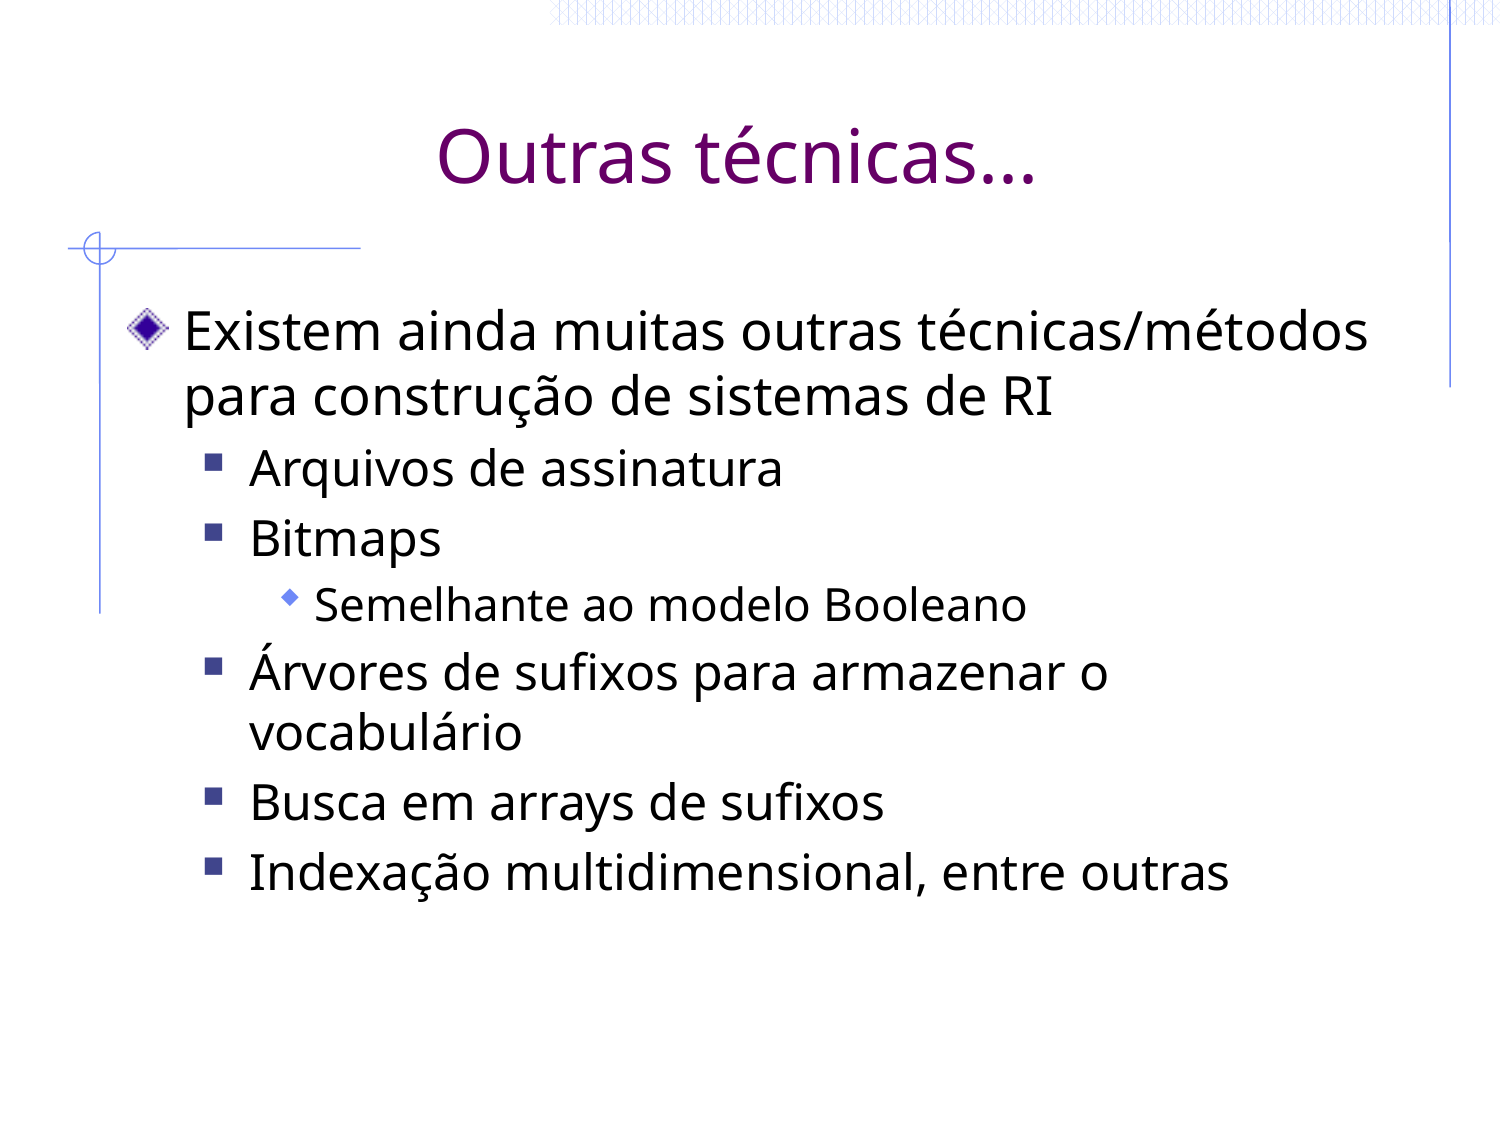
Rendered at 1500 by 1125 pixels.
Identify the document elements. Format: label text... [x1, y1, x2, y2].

picture [127, 308, 169, 350]
title Outras técnicas... [99, 18, 1376, 207]
list Existem ainda muitas outras técnicas/métodos para construção de sistemas de RI Arquivos de assinatura Bitmaps Semelhante ao modelo Booleano Árvores de sufixos para armazenar o vocabulário Busca em arrays de sufixos Indexação multidimensional, entre outras [111, 288, 1388, 965]
